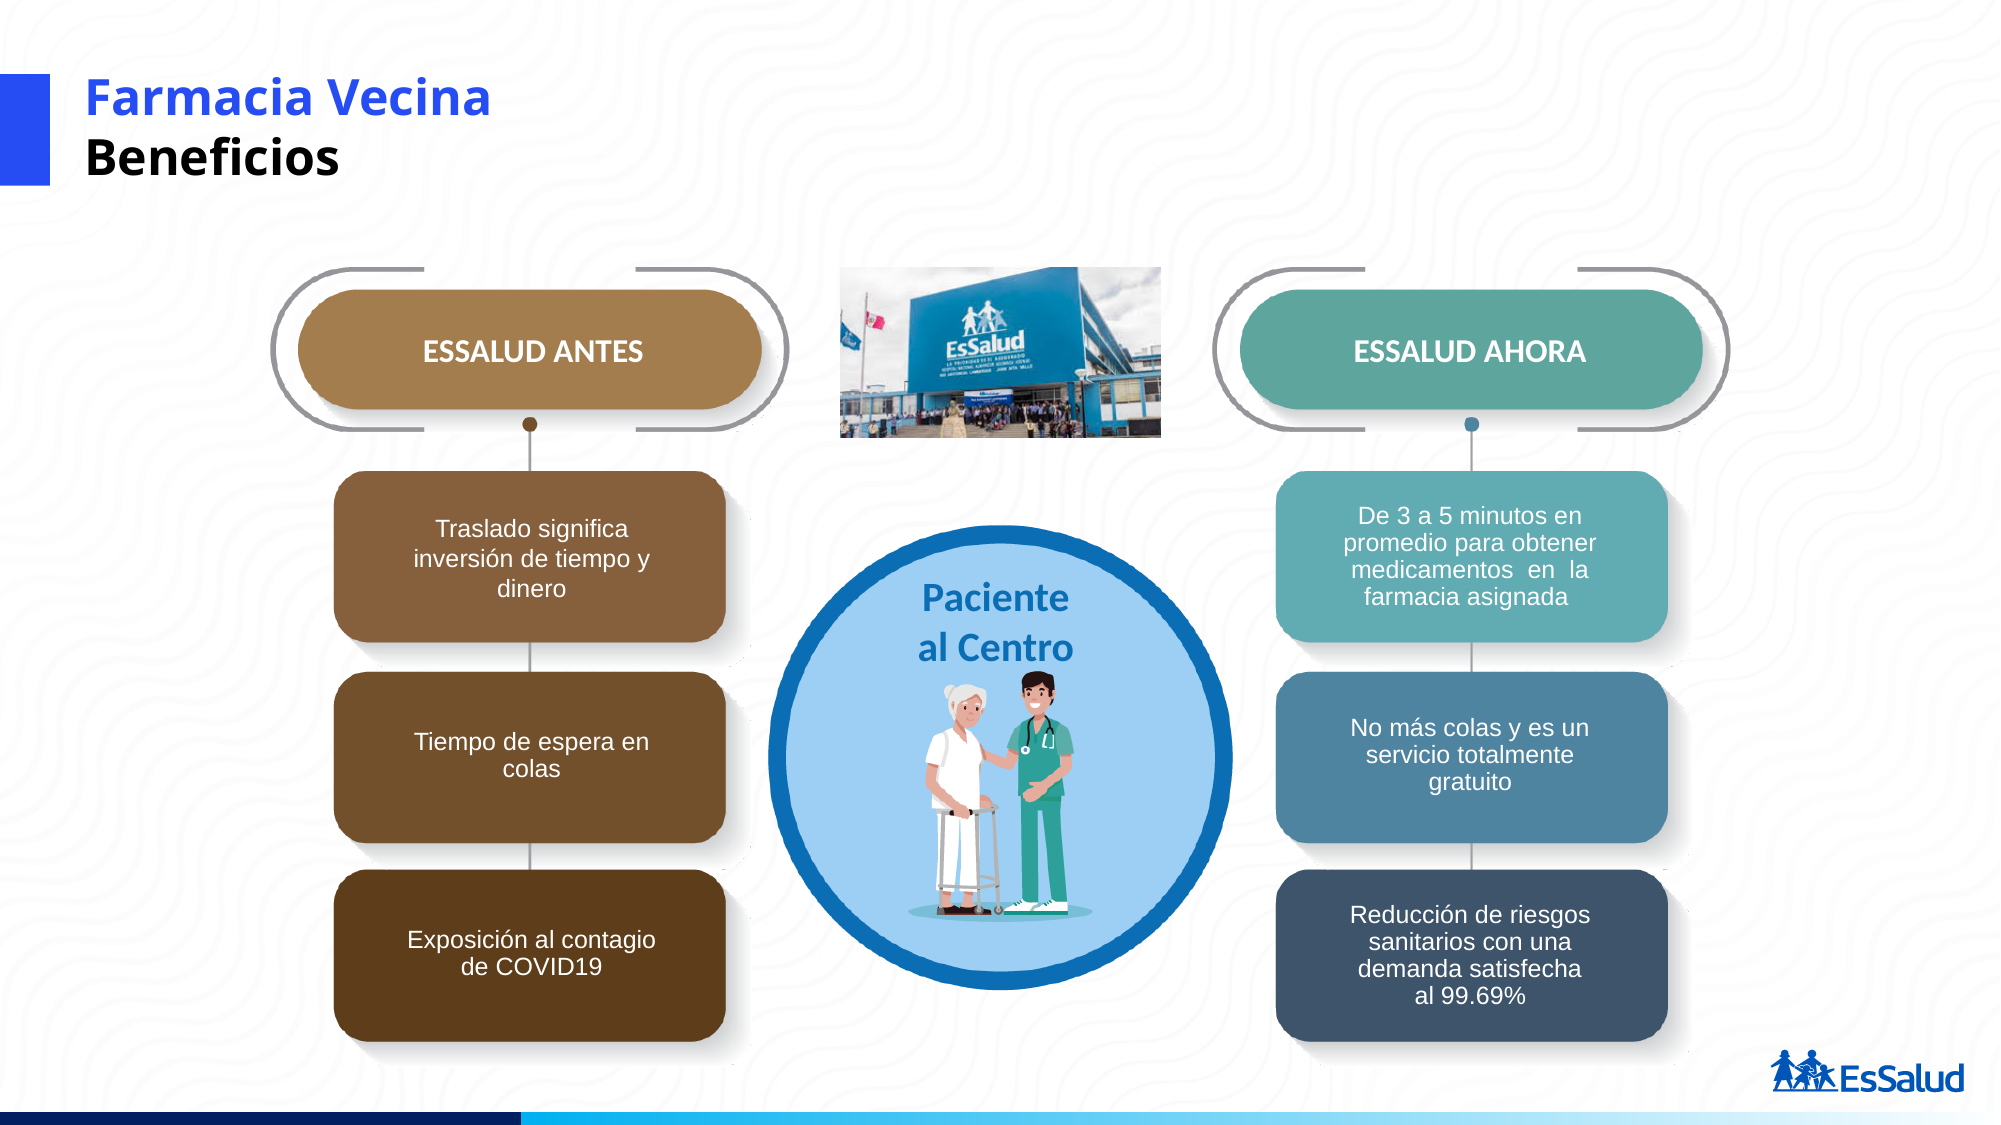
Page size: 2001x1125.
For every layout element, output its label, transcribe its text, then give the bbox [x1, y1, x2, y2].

text_box [0, 73, 51, 187]
text_box Farmacia Vecina Beneficios [69, 54, 1278, 198]
picture [0, 0, 2001, 1125]
